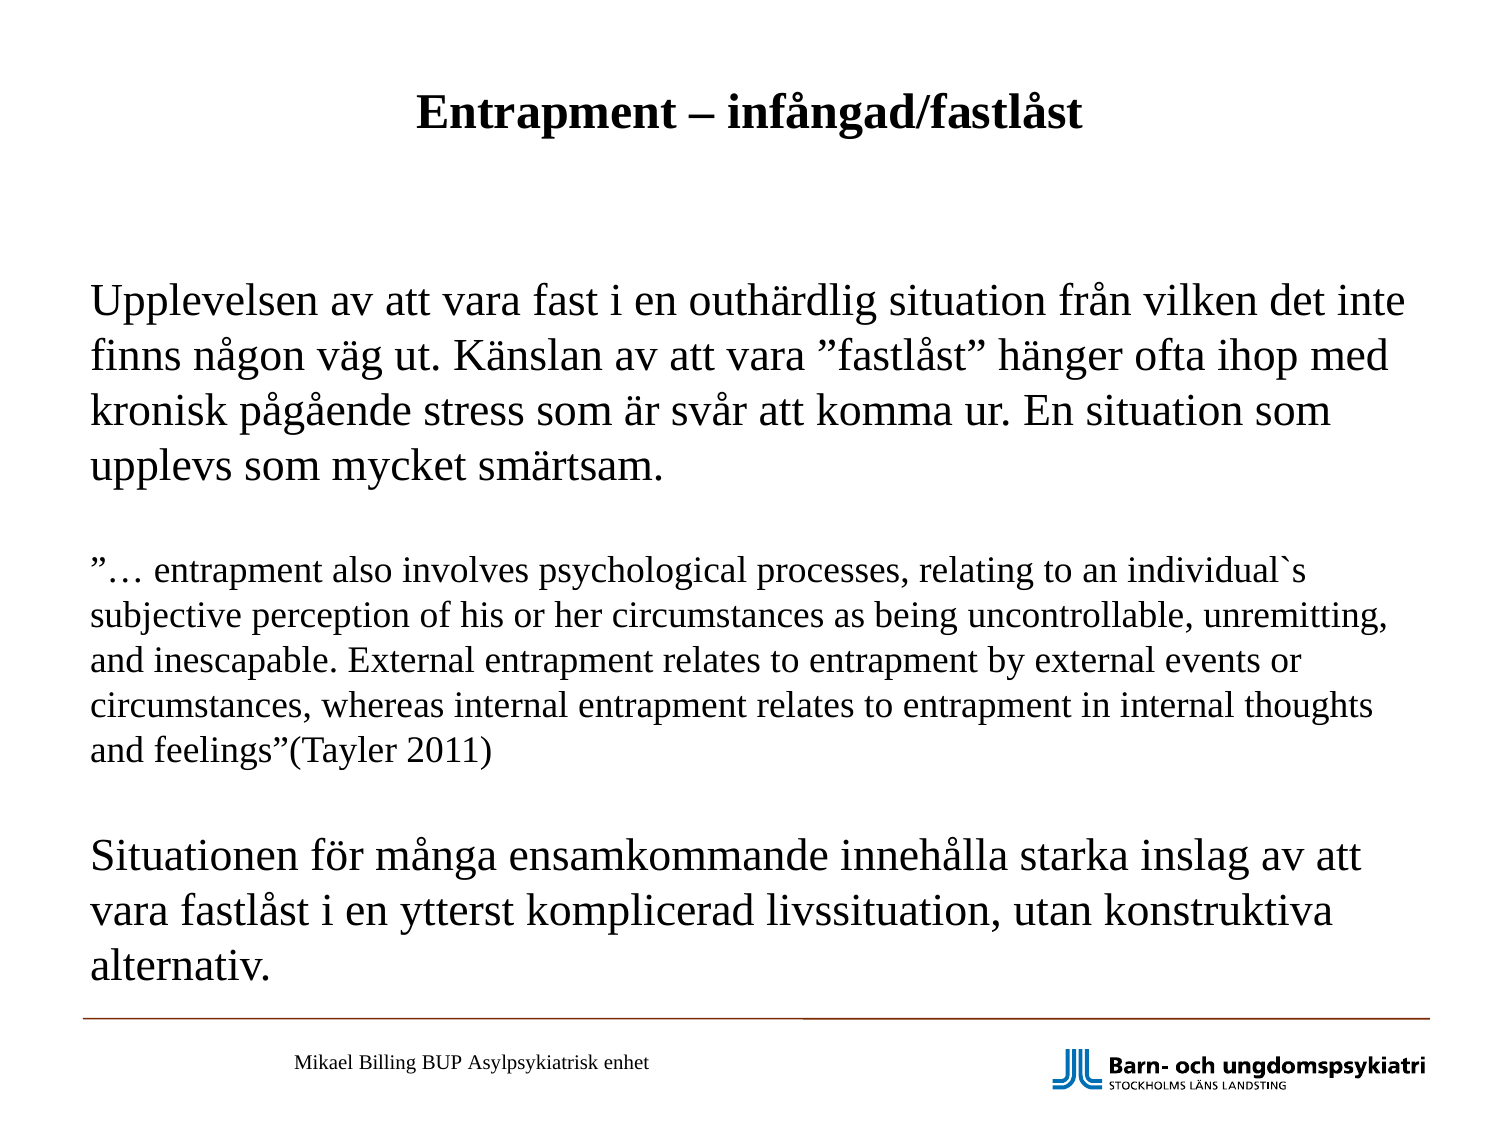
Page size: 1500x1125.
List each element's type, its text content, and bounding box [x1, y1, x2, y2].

title Entrapment – infångad/fastlåst [74, 44, 1426, 233]
list Upplevelsen av att vara fast i en outhärdlig situation från vilken det inte finns någon väg ut. Känslan av att vara ”fastlåst” hänger ofta ihop med kronisk pågående stress som är svår att komma ur. En situation som upplevs som mycket smärtsam. ”… entrapment also involves psychological processes, relating to an individual`s subjective perception of his or her circumstances as being uncontrollable, unremitting, and inescapable. External entrapment relates to entrapment by external events or circumstances, whereas internal entrapment relates to entrapment in internal thoughts and feelings”(Tayler 2011) Situationen för många ensamkommande innehålla starka inslag av att vara fastlåst i en ytterst komplicerad livssituation, utan konstruktiva alternativ. [74, 262, 1426, 1006]
